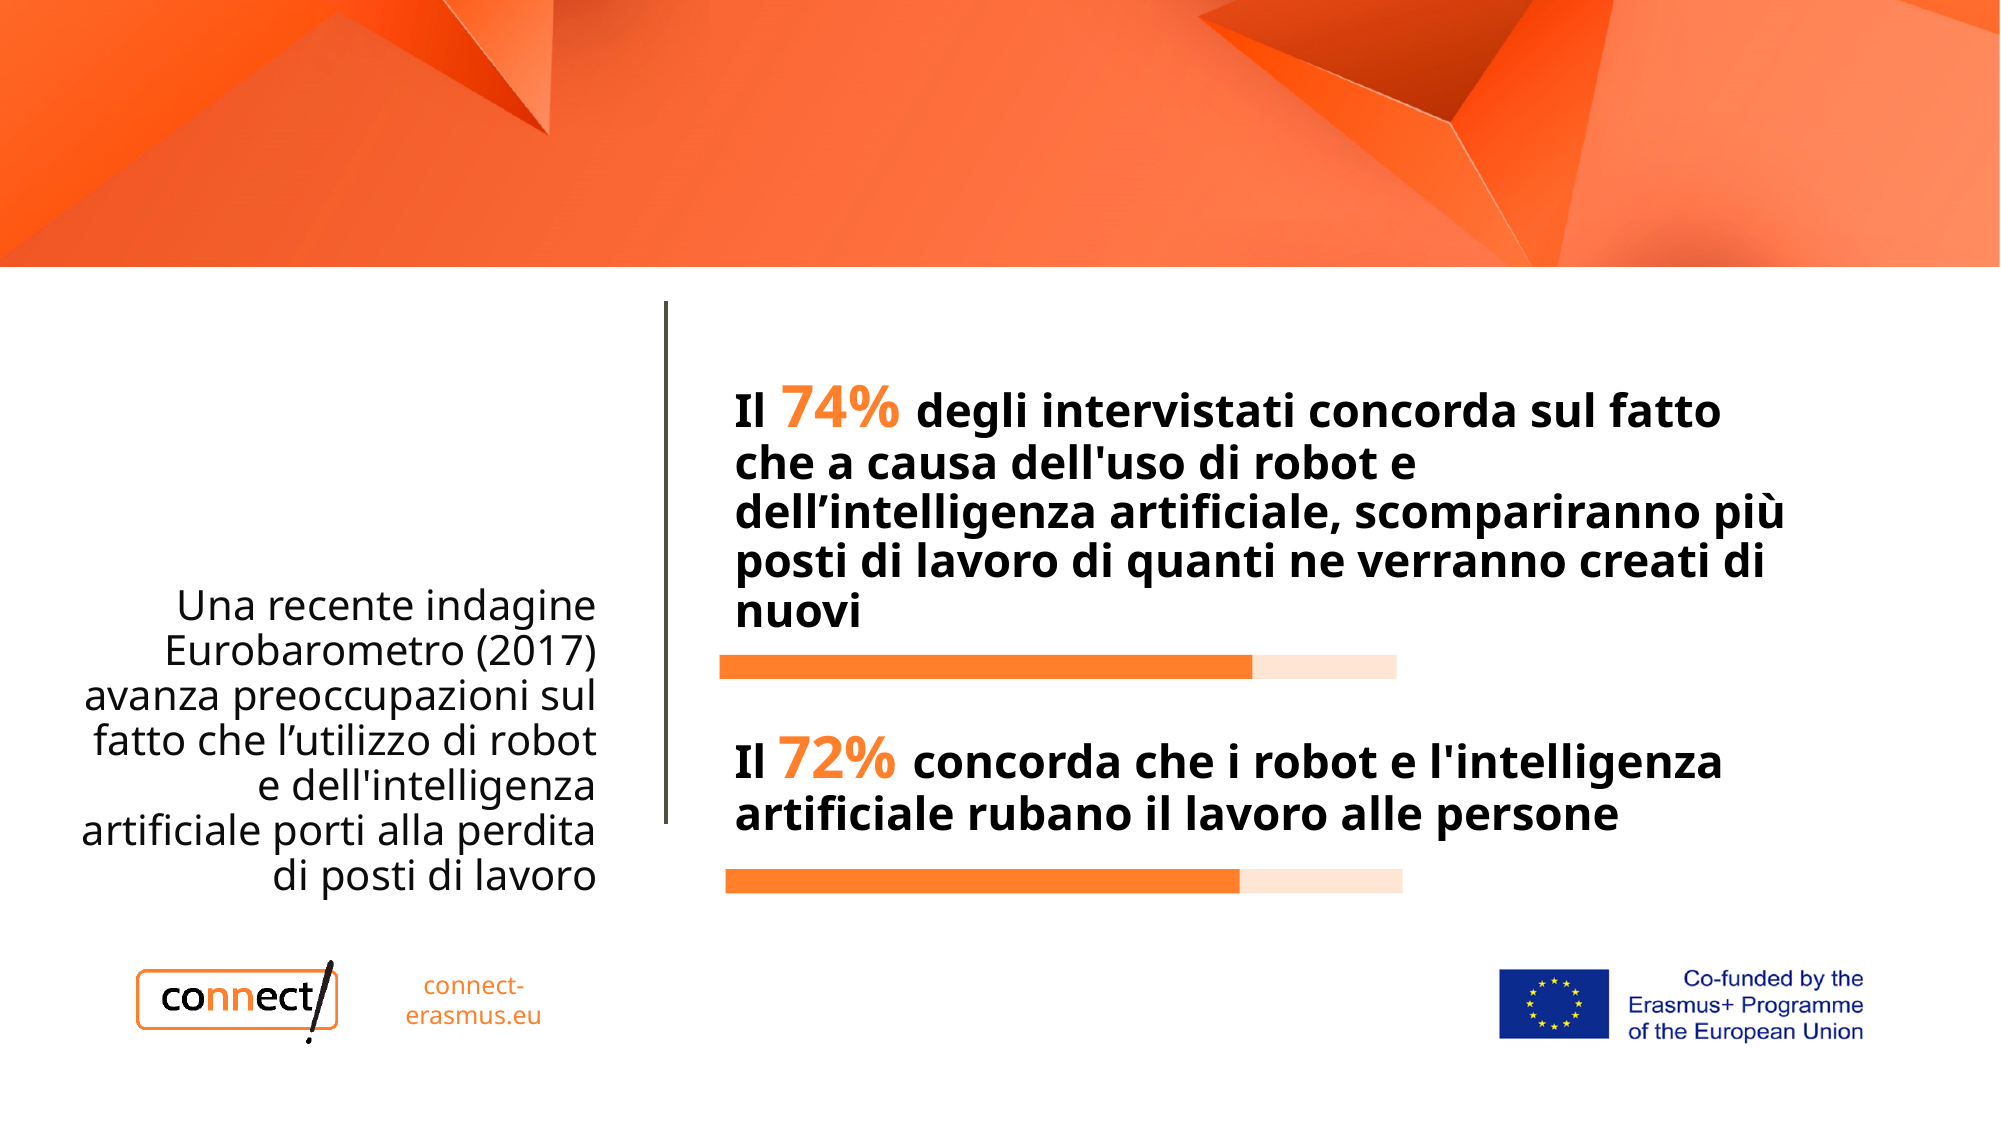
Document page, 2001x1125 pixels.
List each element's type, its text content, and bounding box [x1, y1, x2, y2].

text_box [1253, 654, 1397, 679]
picture [2, 0, 2000, 267]
picture [1804, 968, 1863, 1044]
footer connect-erasmus.eu [341, 976, 607, 1022]
picture [136, 960, 338, 1044]
text_box Il 74% degli intervistati concorda sul fatto che a causa dell'uso di robot e dell’intelligenza artificiale, scompariranno più posti di lavoro di quanti ne verranno creati di nuovi Il 72% concorda che i robot e l'intelligenza artificiale rubano il lavoro alle persone [719, 301, 1804, 1057]
text_box Una recente indagine Eurobarometro (2017) avanza preoccupazioni sul fatto che l’utilizzo di robot e dell'intelligenza artificiale porti alla perdita di posti di lavoro [55, 217, 613, 908]
text_box [1240, 869, 1403, 894]
text_box [719, 654, 1253, 679]
text_box [725, 869, 1240, 894]
